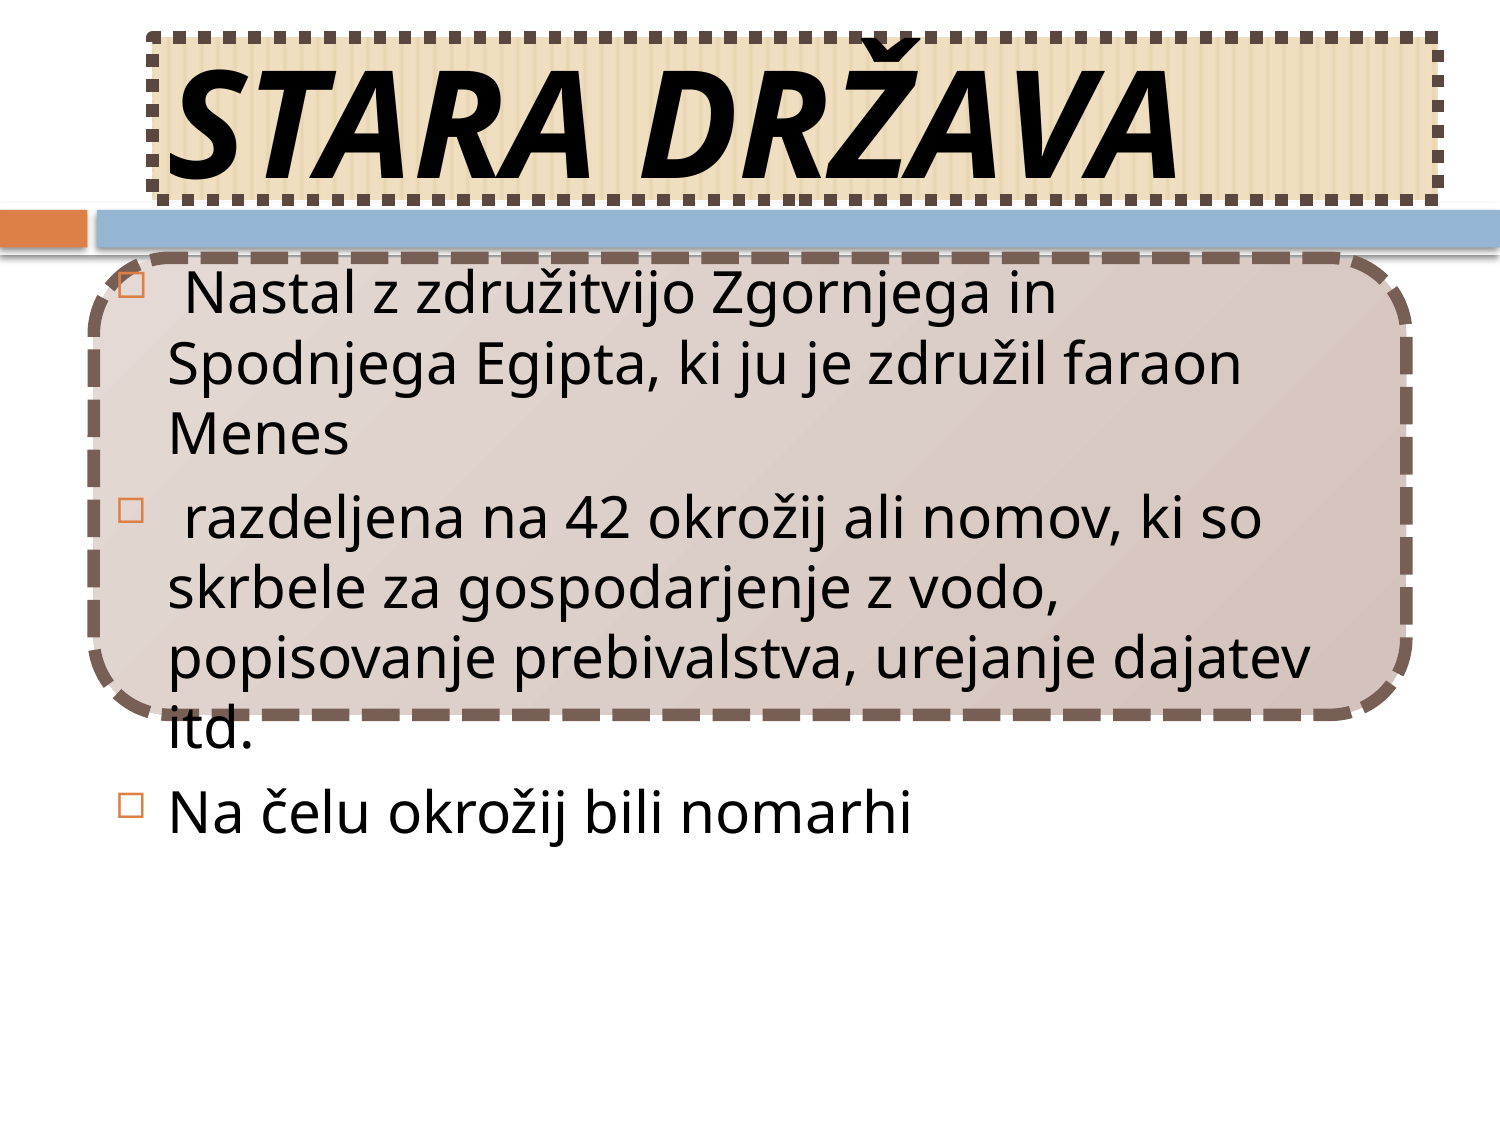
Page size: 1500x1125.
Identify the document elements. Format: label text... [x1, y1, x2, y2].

text_box [92, 300, 100, 673]
text_box [1372, 268, 1408, 705]
list Nastal z združitvijo Zgornjega in Spodnjega Egipta, ki ju je združil faraon Menes razdeljena na 42 okrožij ali nomov, ki so skrbele za gospodarjenje z vodo, popisovanje prebivalstva, urejanje dajatev itd. Na čelu okrožij bili nomarhi [100, 246, 1372, 1125]
title STARA DRŽAVA [152, 37, 1438, 200]
